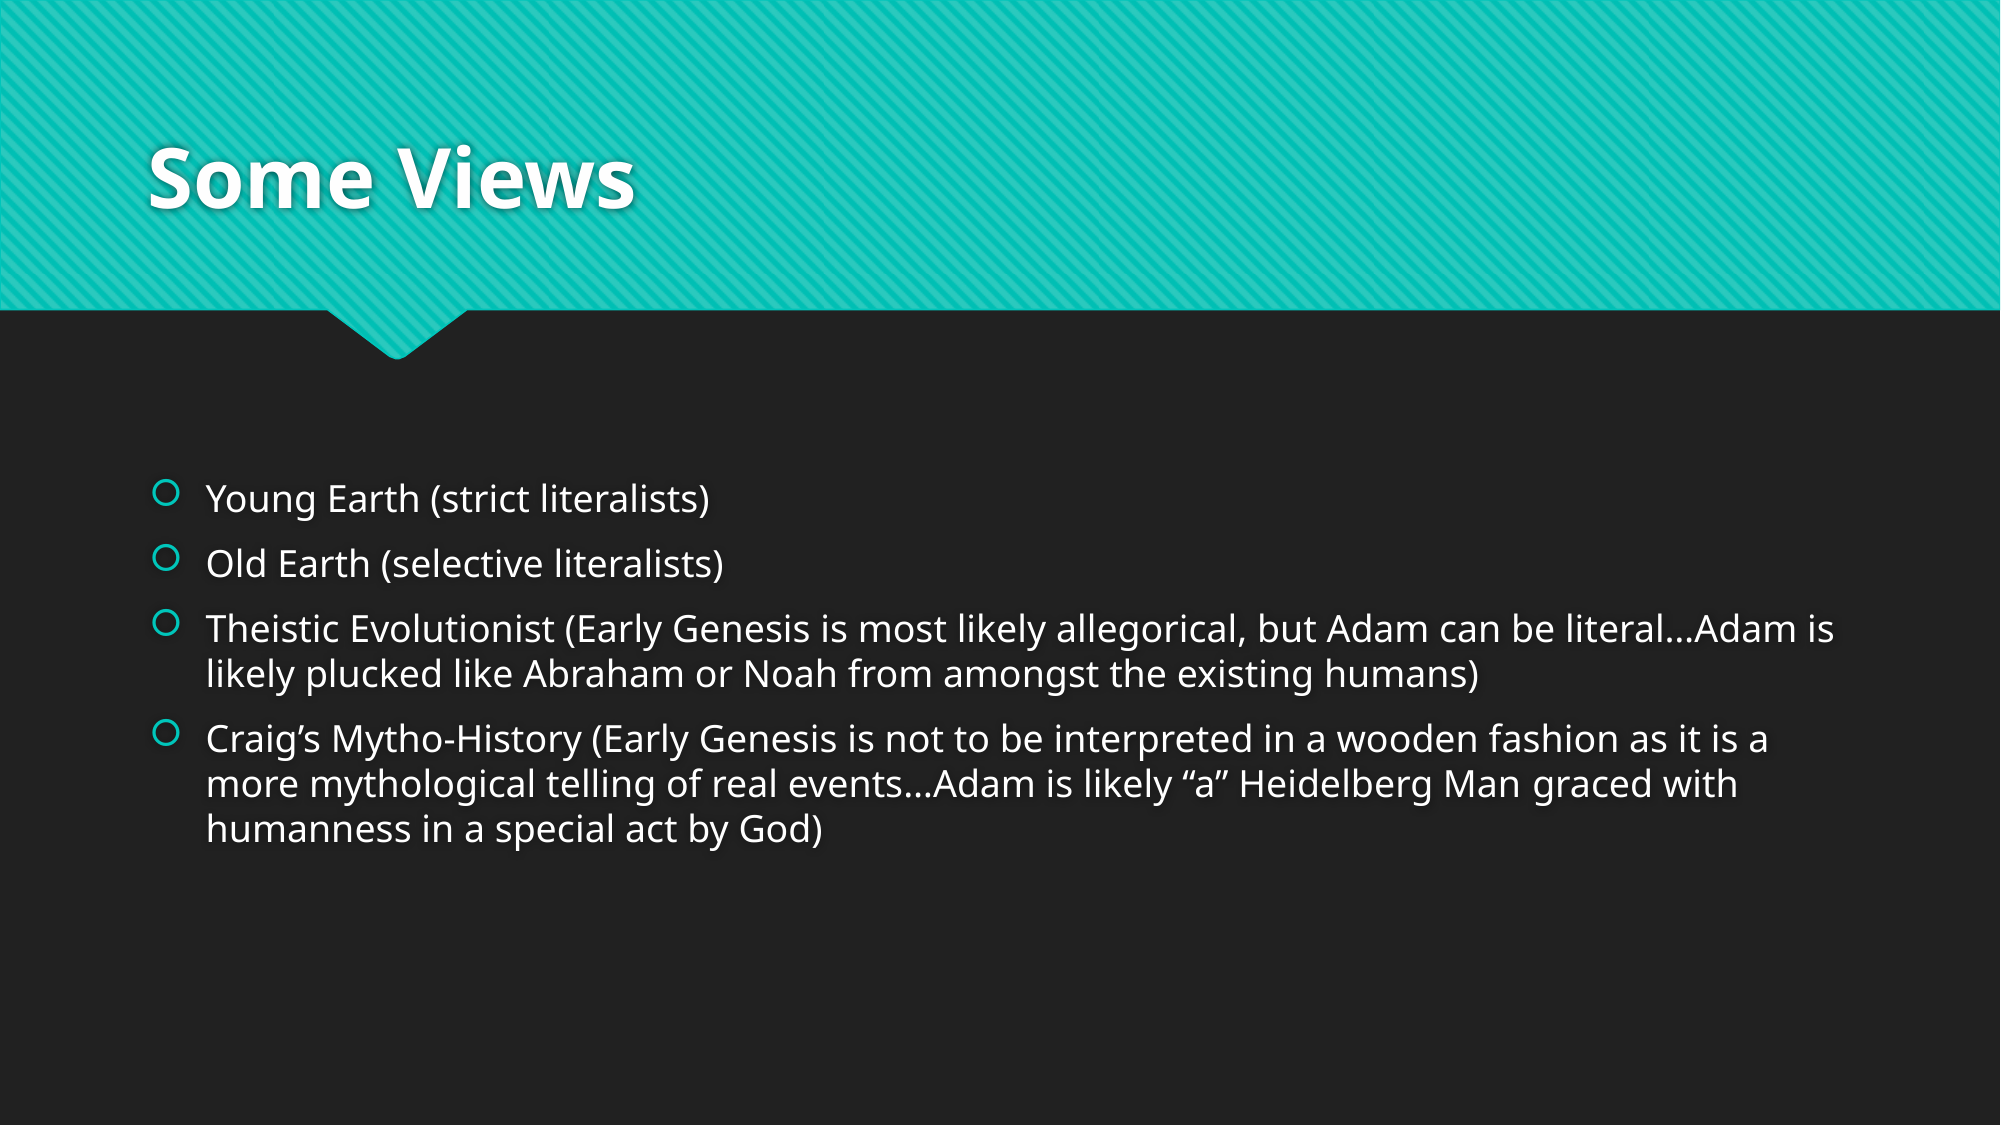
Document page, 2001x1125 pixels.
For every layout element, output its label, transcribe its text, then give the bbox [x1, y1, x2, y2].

title Some Views [132, 73, 1868, 233]
list Young Earth (strict literalists) Old Earth (selective literalists) Theistic Evolutionist (Early Genesis is most likely allegorical, but Adam can be literal…Adam is likely plucked like Abraham or Noah from amongst the existing humans) Craig’s Mytho-History (Early Genesis is not to be interpreted in a wooden fashion as it is a more mythological telling of real events…Adam is likely “a” Heidelberg Man graced with humanness in a special act by God) [134, 364, 1866, 962]
